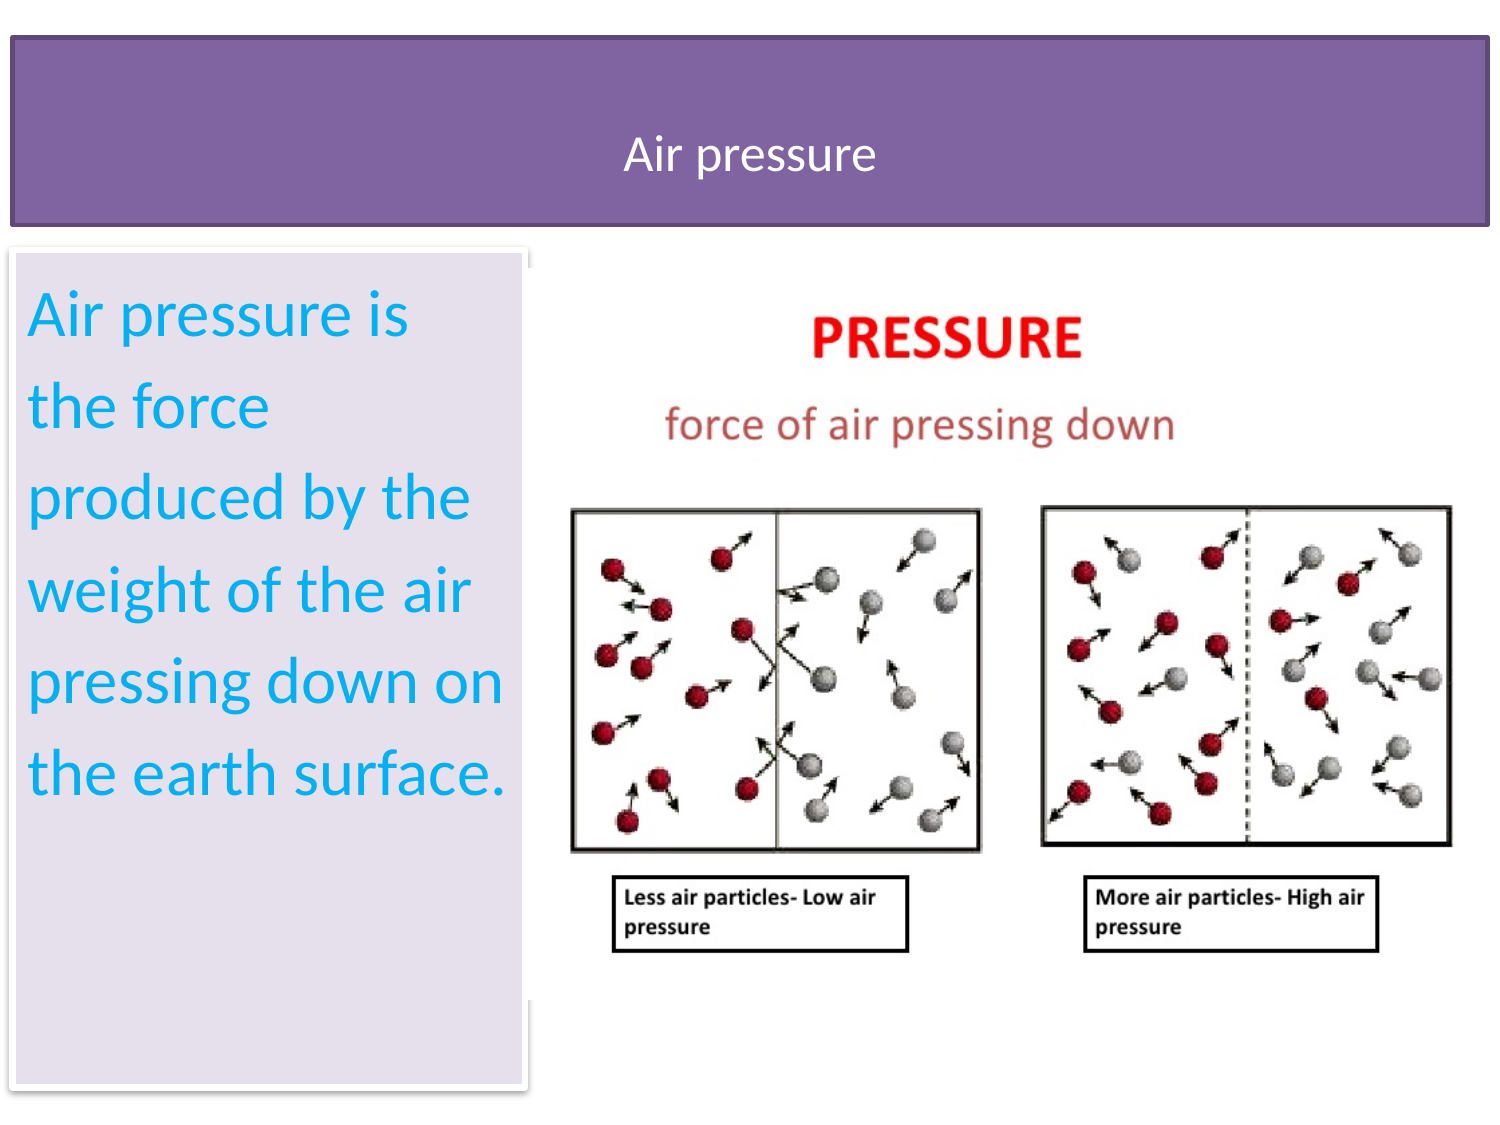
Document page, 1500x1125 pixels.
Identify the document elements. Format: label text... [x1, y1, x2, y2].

picture [524, 268, 1500, 1001]
list Air pressure is the force produced by the weight of the air pressing down on the earth surface. [9, 247, 528, 1091]
title Air pressure [10, 35, 1490, 227]
